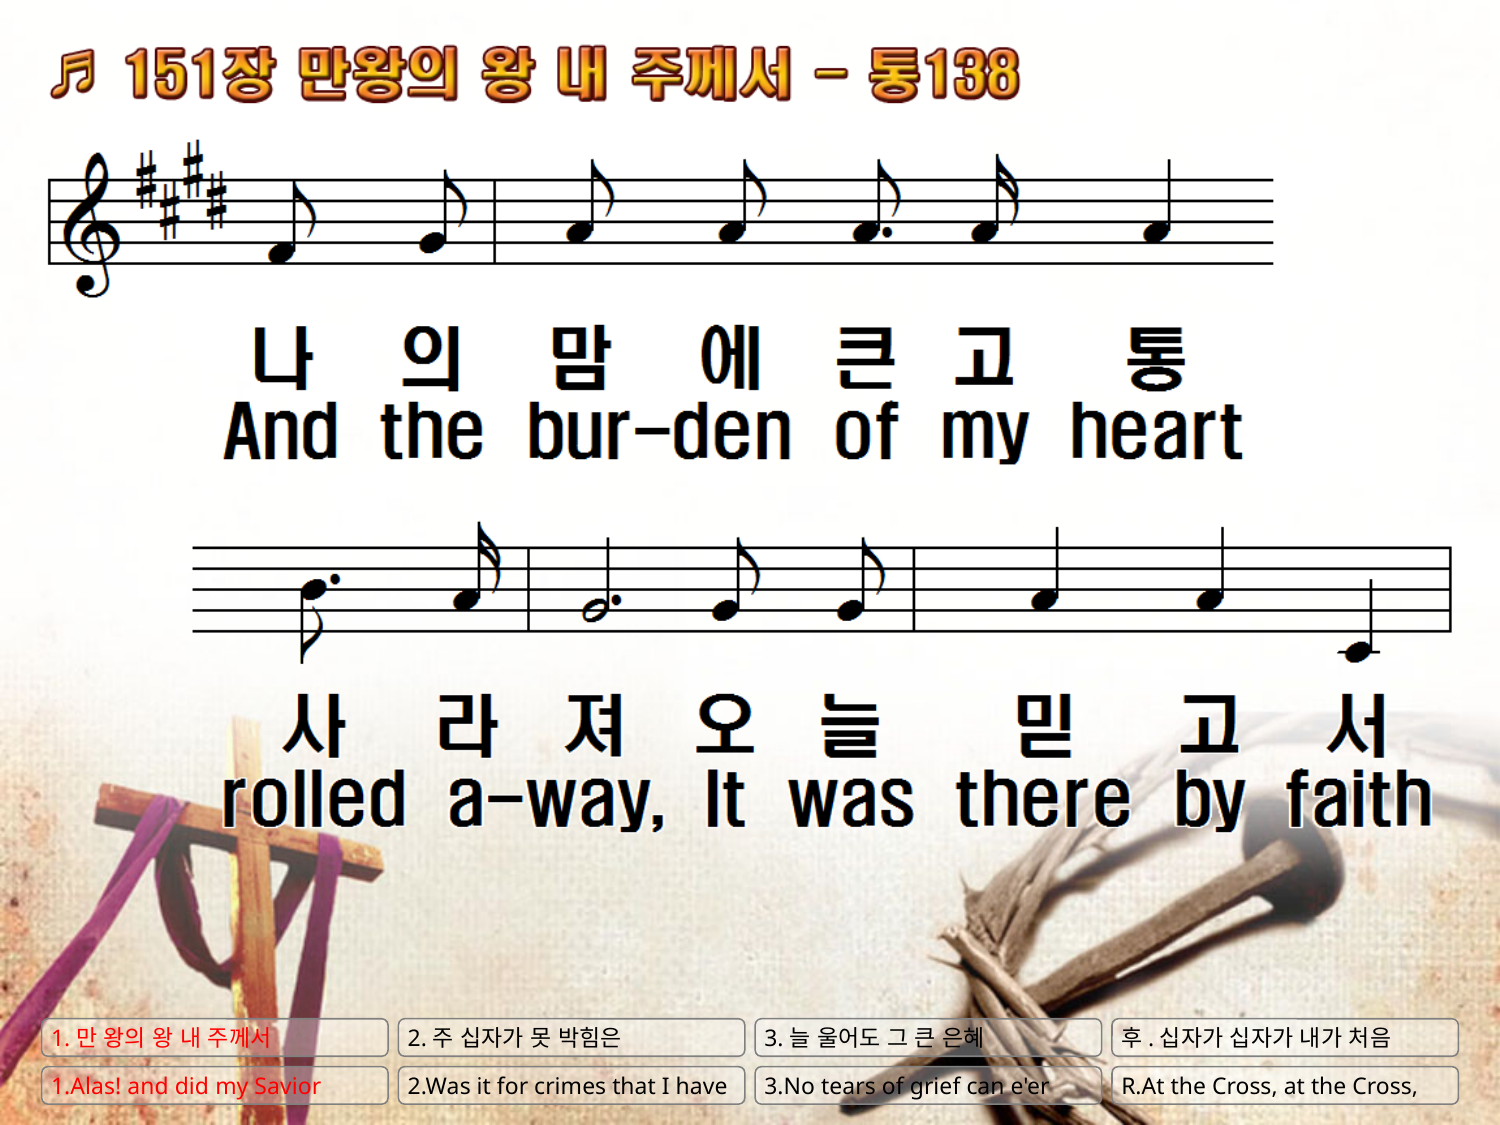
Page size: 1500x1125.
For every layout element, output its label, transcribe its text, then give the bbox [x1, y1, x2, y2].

text_box R.At the Cross, at the Cross, [1111, 1066, 1459, 1105]
text_box 3.늘 울어도 그 큰 은혜 [755, 1018, 1102, 1057]
text_box 1.Alas! and did my Savior [41, 1066, 389, 1105]
picture [0, 0, 1500, 1125]
text_box 2.주 십자가 못 박힘은 [398, 1018, 745, 1057]
text_box 3.No tears of grief can e'er [755, 1066, 1102, 1105]
text_box 2.Was it for crimes that I have [398, 1066, 745, 1105]
text_box 후.십자가 십자가 내가 처음 [1111, 1018, 1459, 1057]
text_box 1.만 왕의 왕 내 주께서 [41, 1018, 389, 1057]
